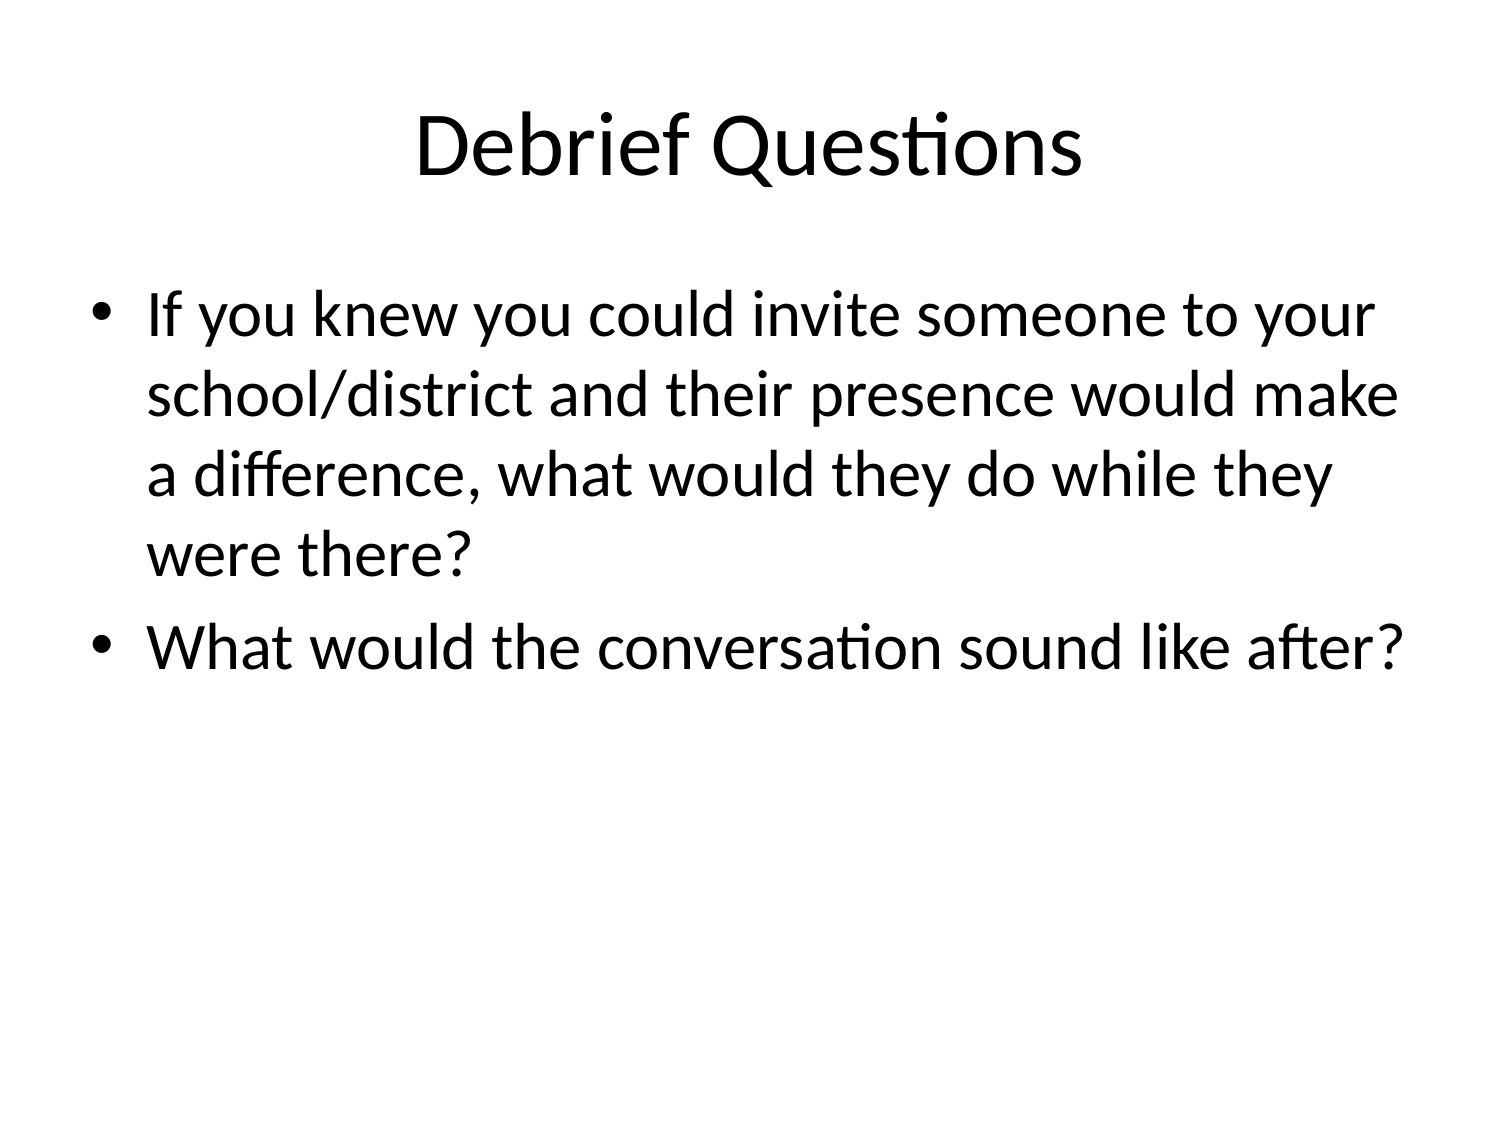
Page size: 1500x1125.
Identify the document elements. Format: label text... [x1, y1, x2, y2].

list If you knew you could invite someone to your school/district and their presence would make a difference, what would they do while they were there? What would the conversation sound like after? [75, 262, 1425, 1005]
title Debrief Questions [75, 45, 1425, 233]
